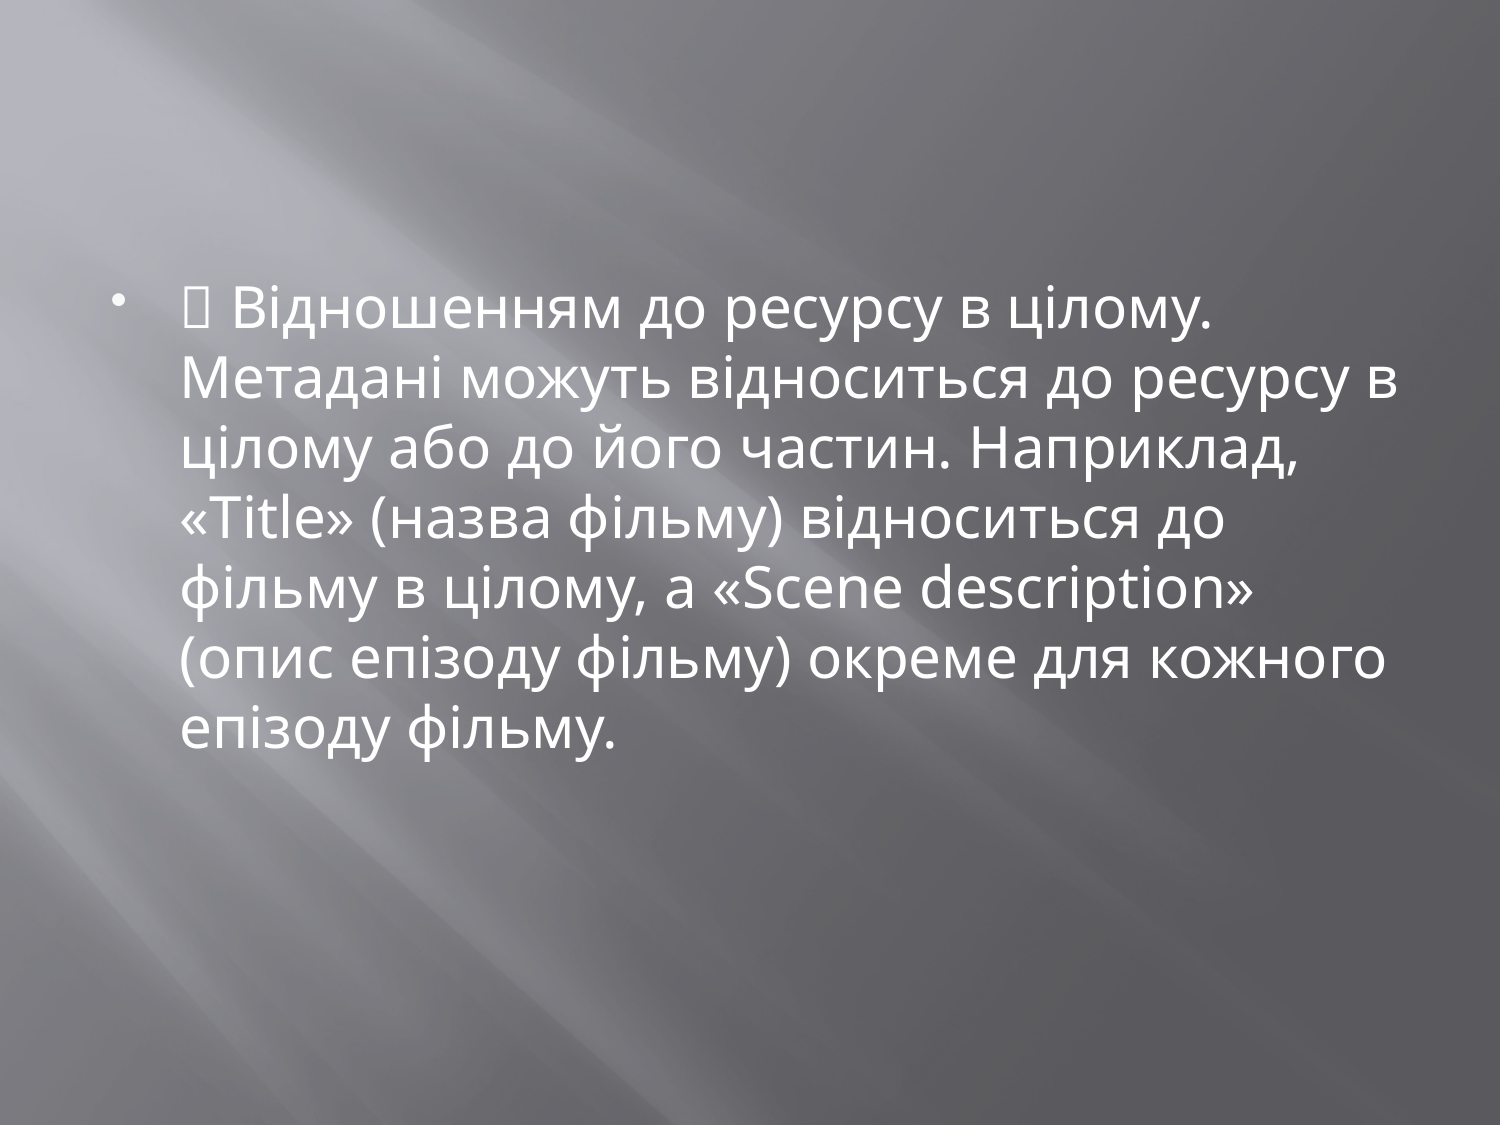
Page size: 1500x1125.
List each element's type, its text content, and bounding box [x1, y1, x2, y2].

list  Відношенням до ресурсу в цілому. Метадані можуть відноситься до ресурсу в цілому або до його частин. Наприклад, «Title» (назва фільму) відноситься до фільму в цілому, а «Scene description» (опис епізоду фільму) окреме для кожного епізоду фільму. [75, 262, 1425, 1035]
